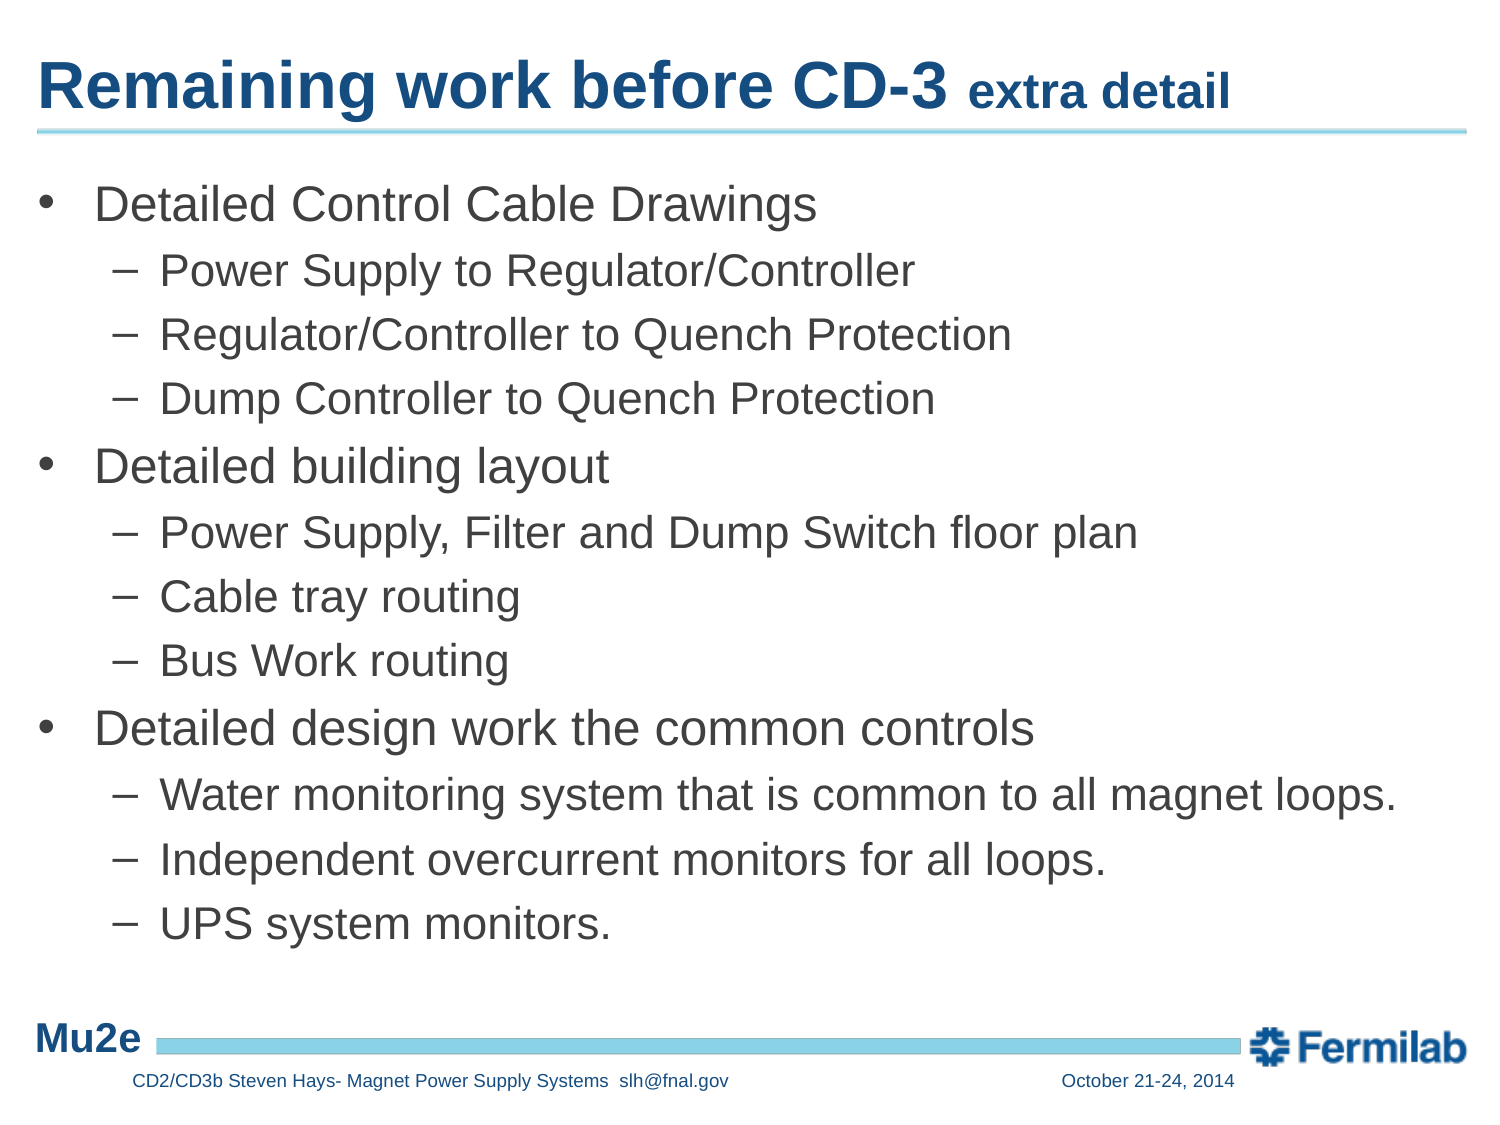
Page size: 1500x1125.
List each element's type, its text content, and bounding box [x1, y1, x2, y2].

list Detailed Control Cable Drawings Power Supply to Regulator/Controller Regulator/Controller to Quench Protection Dump Controller to Quench Protection Detailed building layout Power Supply, Filter and Dump Switch floor plan Cable tray routing Bus Work routing Detailed design work the common controls Water monitoring system that is common to all magnet loops. Independent overcurrent monitors for all loops. UPS system monitors. [37, 171, 1461, 990]
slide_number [1058, 1068, 1235, 1109]
title Remaining work before CD-3 extra detail [37, 17, 1463, 123]
footer CD2/CD3b Steven Hays- Magnet Power Supply Systems slh@fnal.gov [132, 1068, 1014, 1109]
